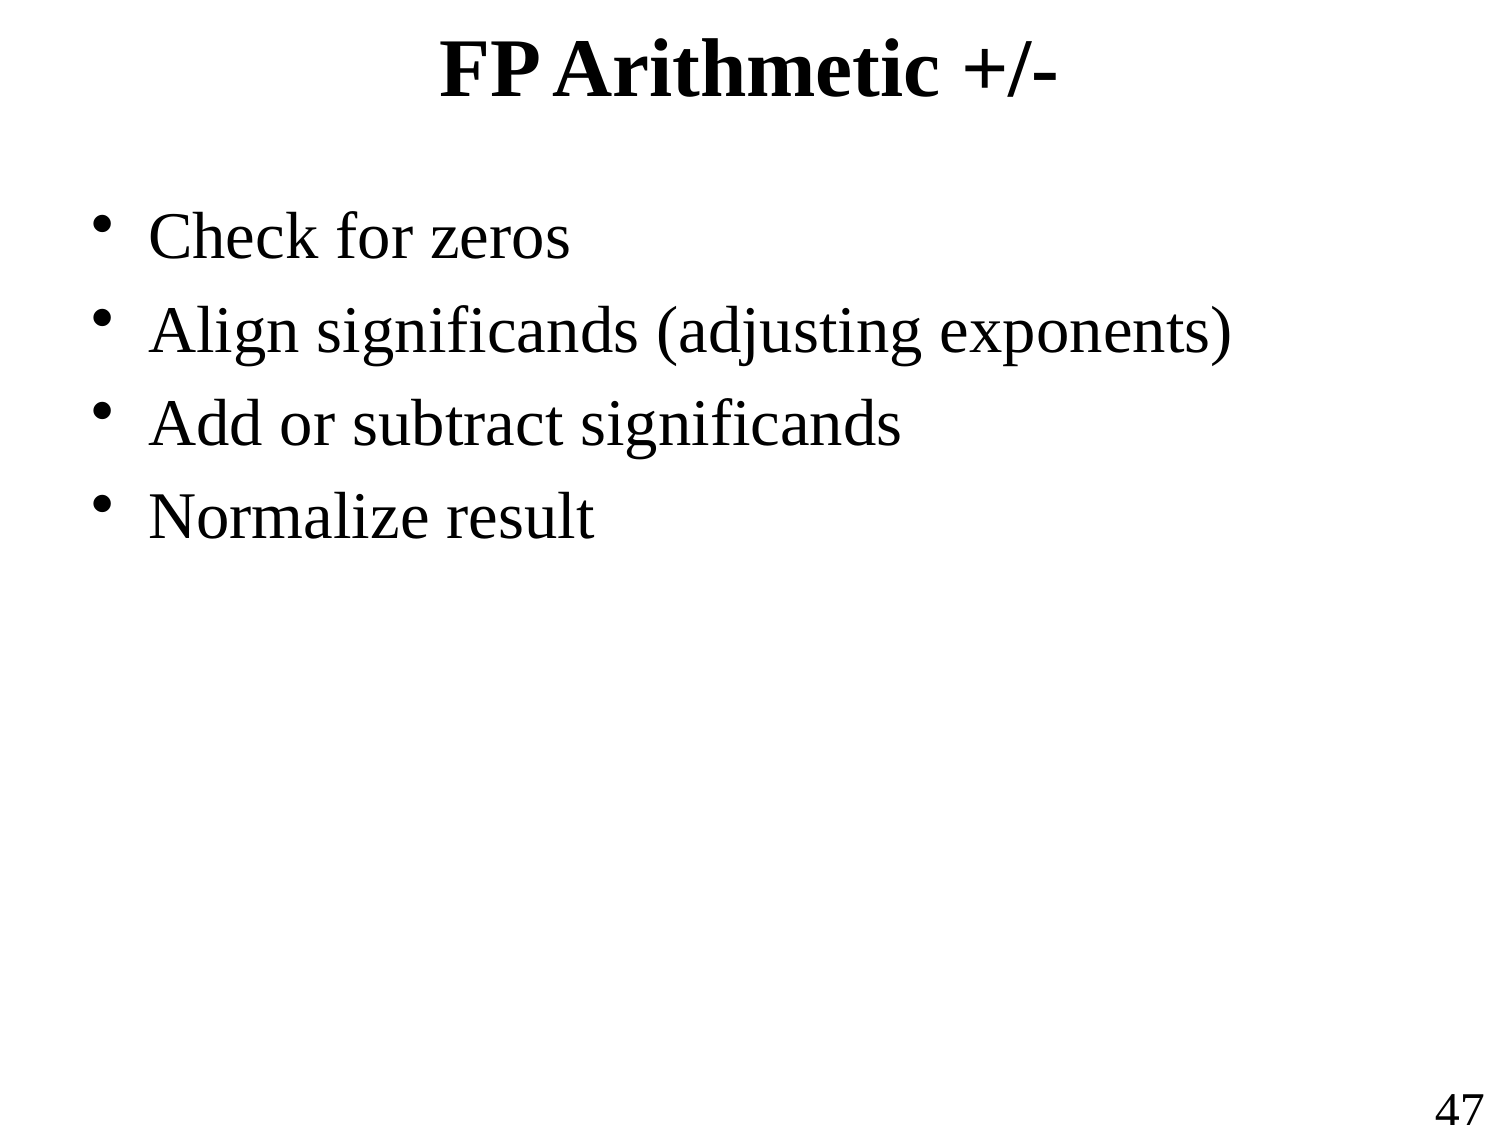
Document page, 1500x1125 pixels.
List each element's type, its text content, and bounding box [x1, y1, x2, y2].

list Check for zeros Align significands (adjusting exponents) Add or subtract significands Normalize result [76, 184, 1436, 1071]
slide_number 47 [1186, 1069, 1500, 1125]
title FP Arithmetic +/- [0, 0, 1500, 126]
